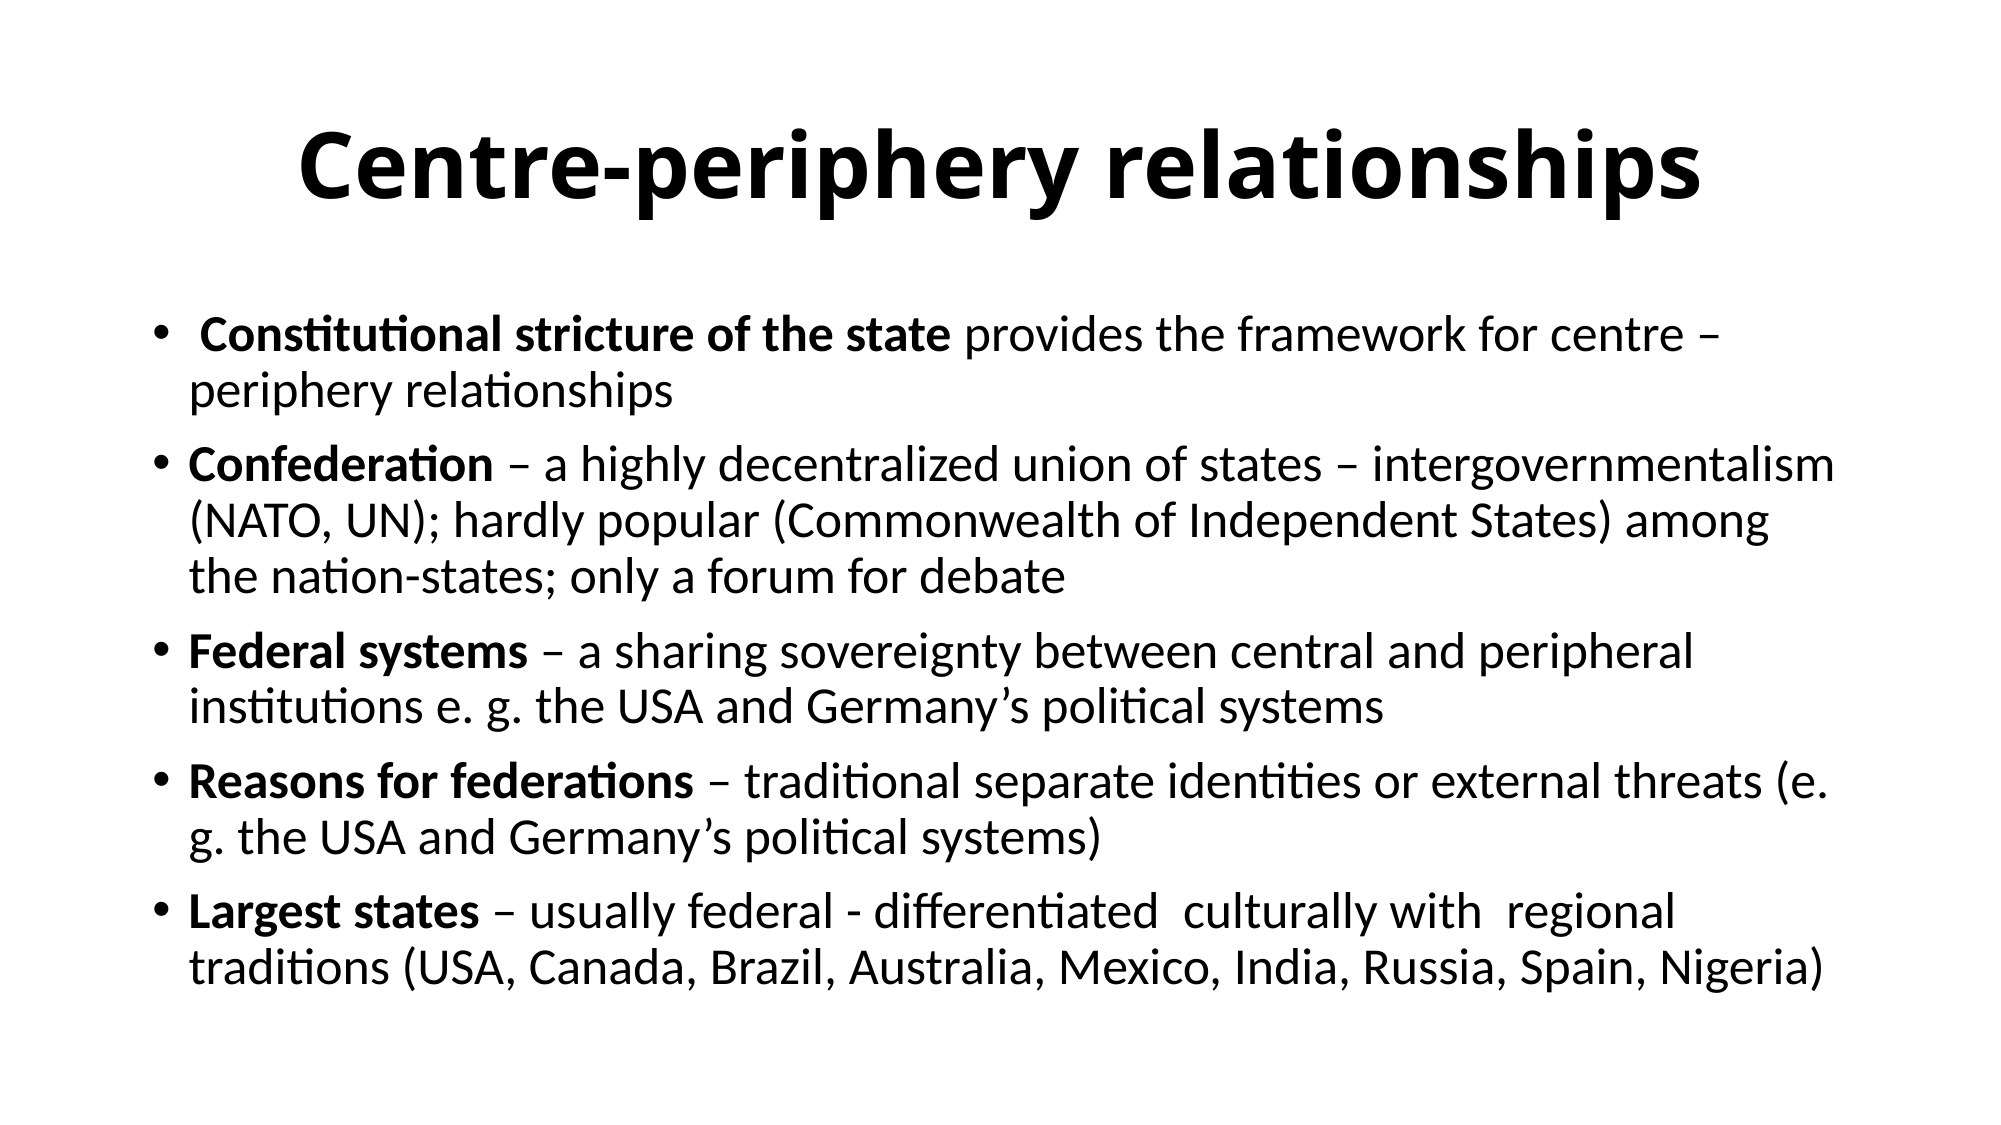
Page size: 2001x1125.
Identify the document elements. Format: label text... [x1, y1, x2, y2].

list Constitutional stricture of the state provides the framework for centre – periphery relationships Confederation – a highly decentralized union of states – intergovernmentalism (NATO, UN); hardly popular (Commonwealth of Independent States) among the nation-states; only a forum for debate Federal systems – a sharing sovereignty between central and peripheral institutions e. g. the USA and Germany’s political systems Reasons for federations – traditional separate identities or external threats (e. g. the USA and Germany’s political systems) Largest states – usually federal - differentiated culturally with regional traditions (USA, Canada, Brazil, Australia, Mexico, India, Russia, Spain, Nigeria) [137, 299, 1863, 1014]
title Centre-periphery relationships [137, 59, 1863, 278]
